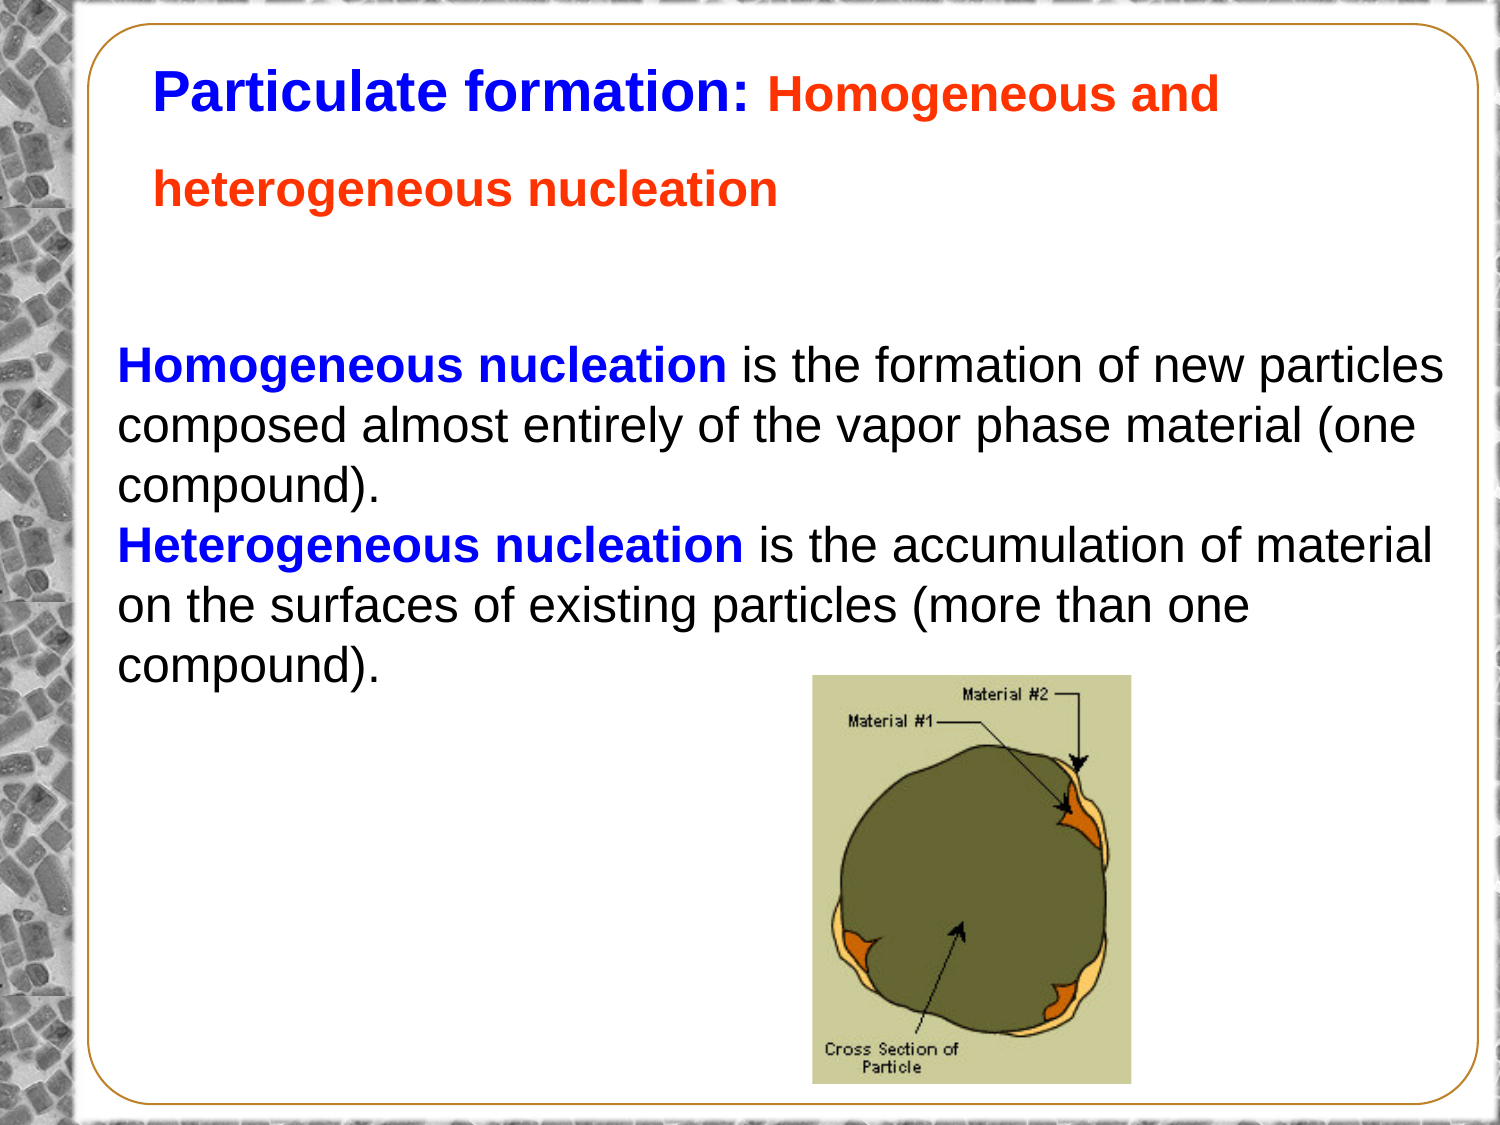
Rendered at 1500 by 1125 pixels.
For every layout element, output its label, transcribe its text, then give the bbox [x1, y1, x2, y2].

picture [812, 674, 1132, 1084]
text_box Homogeneous nucleation is the formation of new particles composed almost entirely of the vapor phase material (one compound). Heterogeneous nucleation is the accumulation of material on the surfaces of existing particles (more than one compound). [102, 324, 1465, 880]
text_box Natural sources of nanomaterials [0, 0, 72, 1125]
title Particulate formation: Homogeneous and heterogeneous nucleation [137, 50, 1413, 238]
